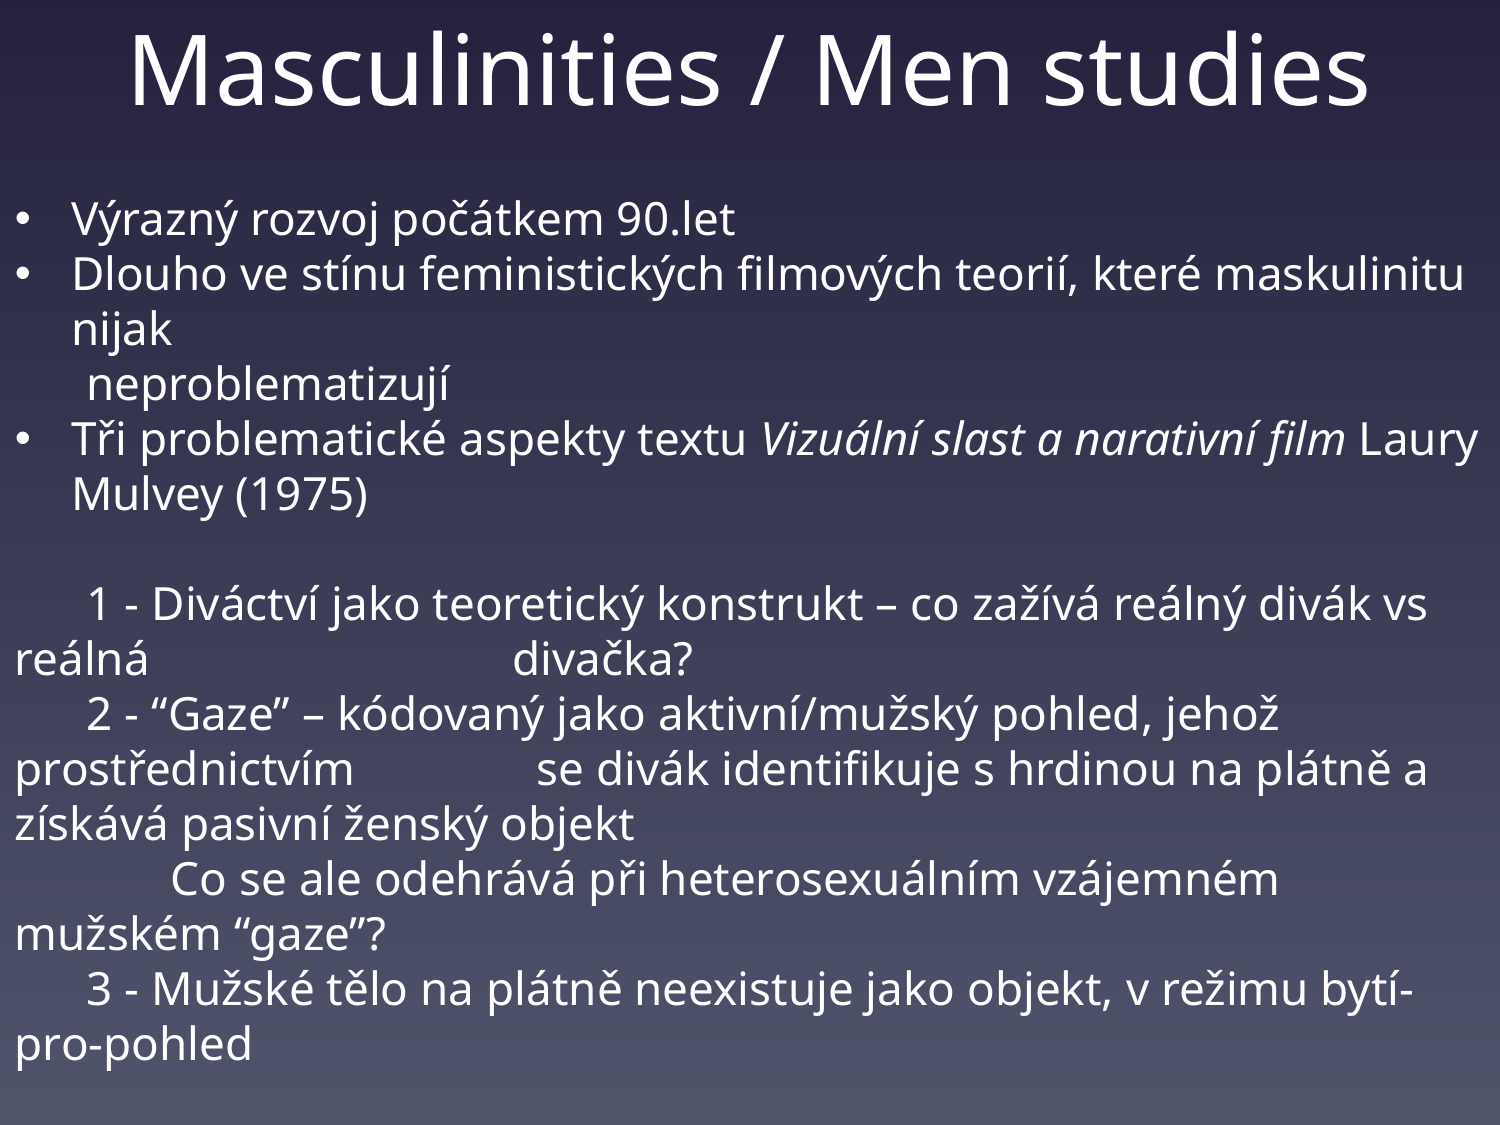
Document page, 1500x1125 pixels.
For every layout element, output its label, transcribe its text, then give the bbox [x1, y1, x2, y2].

text_box Výrazný rozvoj počátkem 90.let Dlouho ve stínu feministických filmových teorií, které maskulinitu nijak neproblematizují Tři problematické aspekty textu Vizuální slast a narativní film Laury Mulvey (1975) 1 - Diváctví jako teoretický konstrukt – co zažívá reálný divák vs reálná divačka? 2 - “Gaze” – kódovaný jako aktivní/mužský pohled, jehož prostřednictvím se divák identifikuje s hrdinou na plátně a získává pasivní ženský objekt Co se ale odehrává při heterosexuálním vzájemném mužském “gaze”? 3 - Mužské tělo na plátně neexistuje jako objekt, v režimu bytí-pro-pohled Mužnost prizmatem queer studies není cílem. Zajímá nás normativní, tedy heterosexuální mužnost a její různé formy v režimu vizuálního zobrazení. [0, 182, 1500, 1125]
title Masculinities / Men studies [75, 0, 1425, 135]
